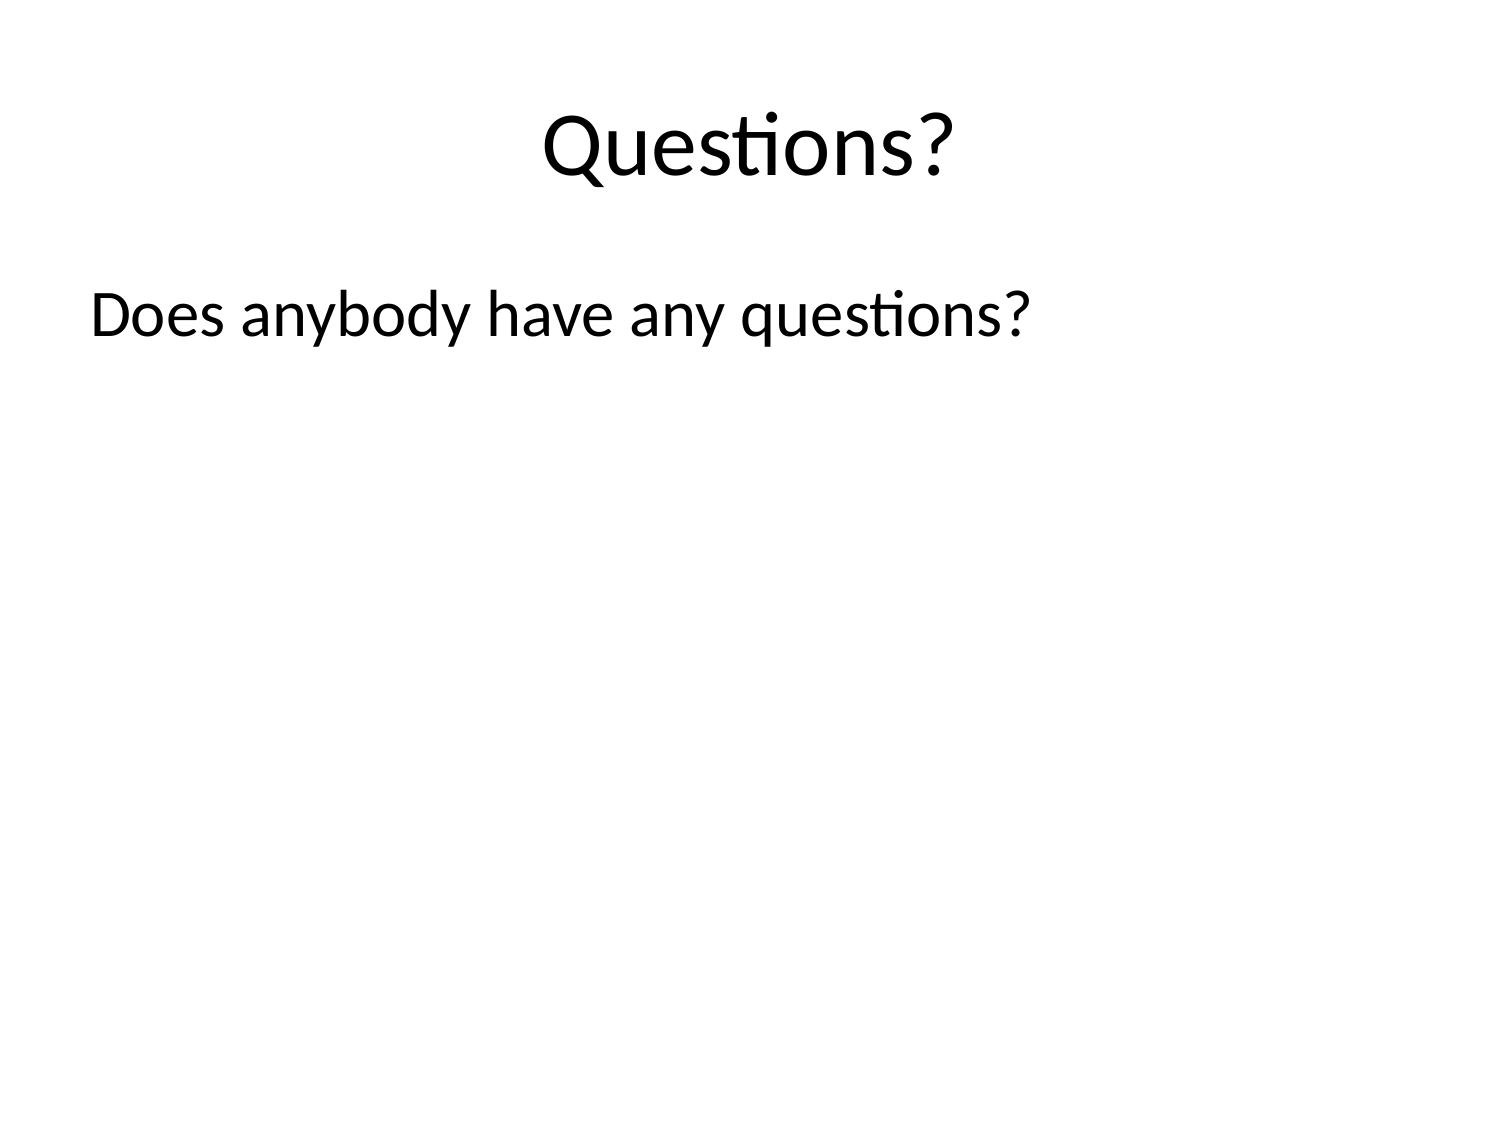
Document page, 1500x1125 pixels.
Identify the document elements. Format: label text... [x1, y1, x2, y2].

title Questions? [75, 45, 1425, 233]
list Does anybody have any questions? [75, 262, 1425, 1005]
